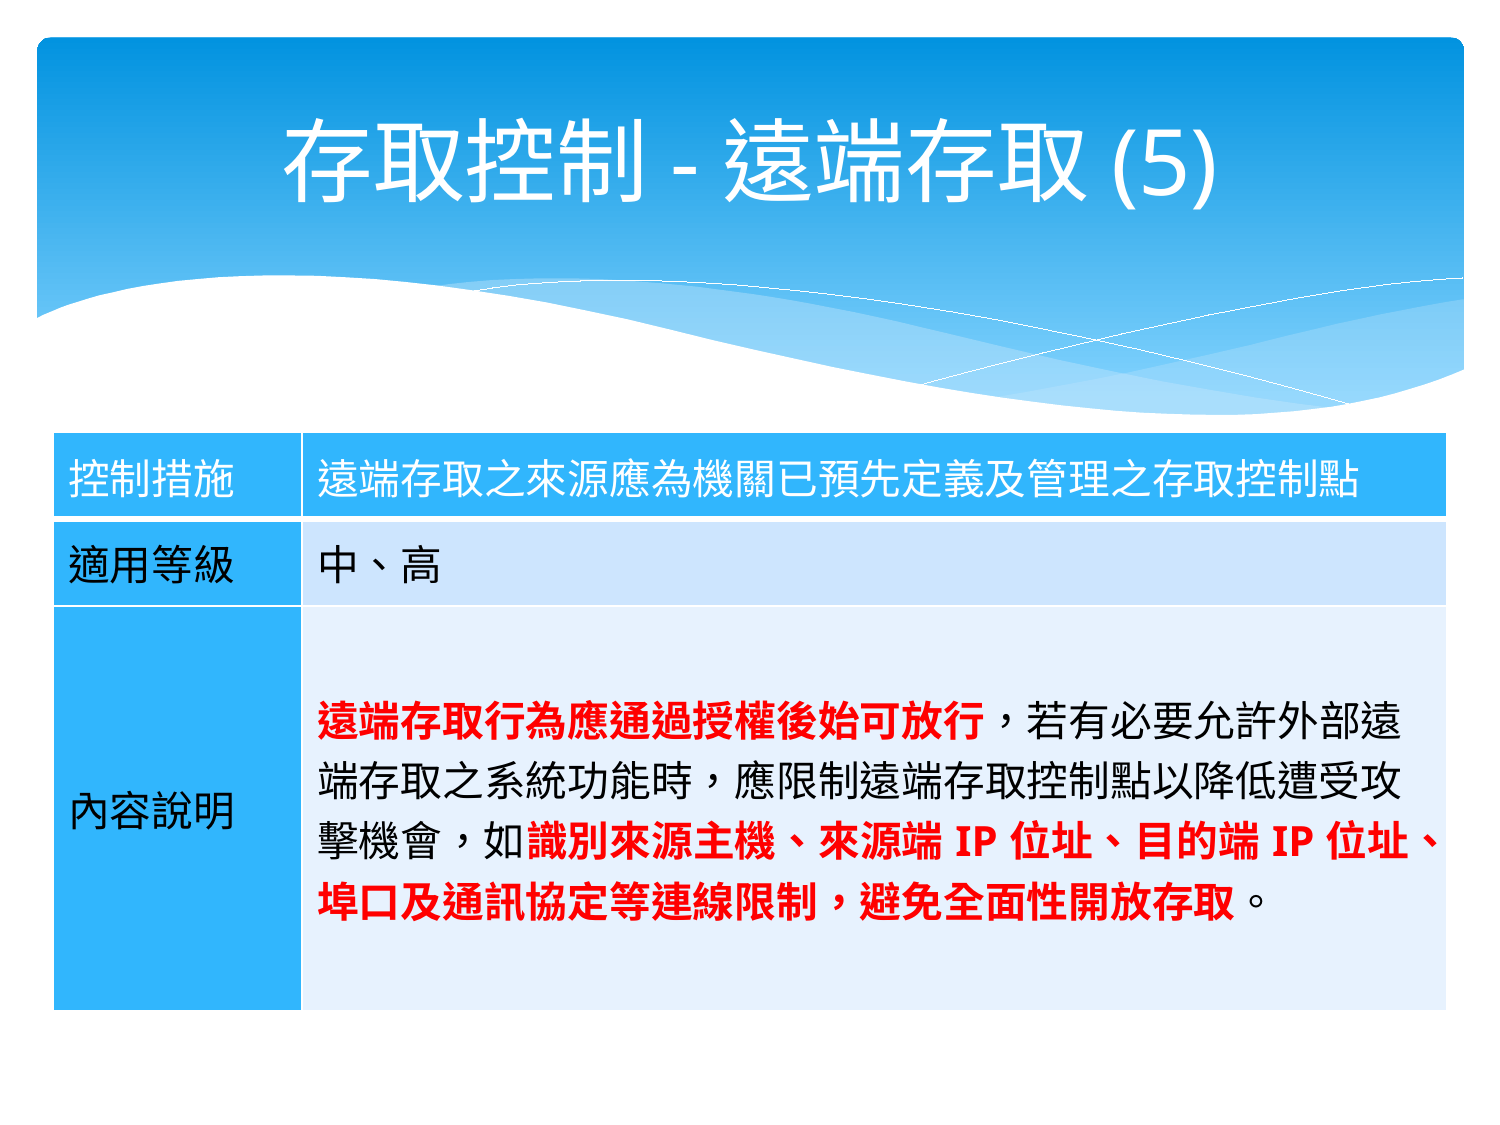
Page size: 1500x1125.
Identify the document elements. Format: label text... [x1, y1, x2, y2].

table_cell 內容說明 [54, 607, 301, 1010]
title 存取控制-遠端存取(5) [75, 55, 1425, 261]
table_cell 遠端存取行為應通過授權後始可放行，若有必要允許外部遠端存取之系統功能時，應限制遠端存取控制點以降低遭受攻擊機會，如識別來源主機、來源端IP位址、目的端IP位址、埠口及通訊協定等連線限制，避免全面性開放存取。 [303, 607, 1446, 1010]
table_header 遠端存取之來源應為機關已預先定義及管理之存取控制點 [303, 433, 1446, 516]
table_header 控制措施 [54, 433, 301, 516]
table_cell 適用等級 [54, 522, 301, 605]
table_cell 中、高 [303, 522, 1446, 605]
